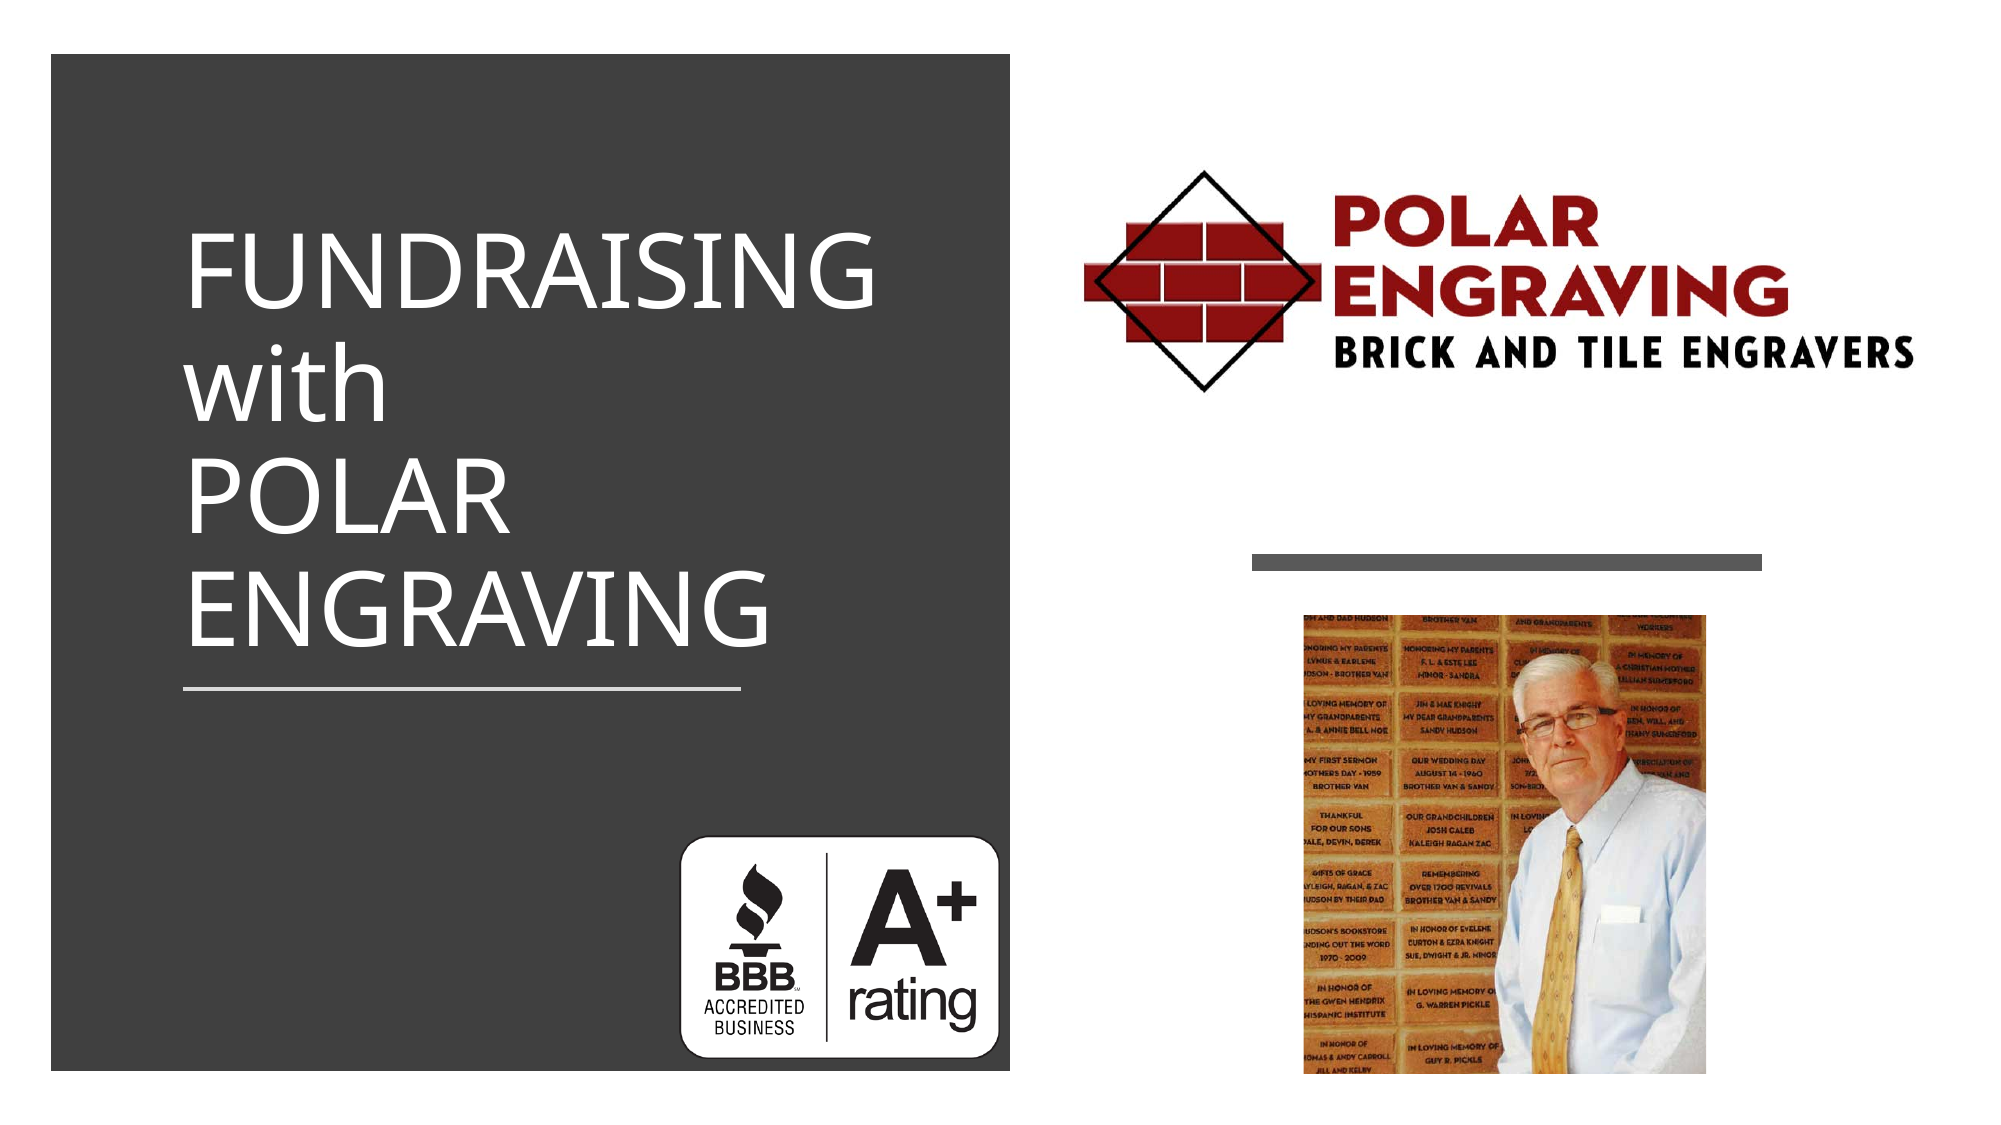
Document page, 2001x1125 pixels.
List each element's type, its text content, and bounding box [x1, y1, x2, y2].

text_box [61, 64, 1001, 1061]
picture [1303, 615, 1707, 1074]
picture [1062, 166, 1947, 397]
picture [679, 835, 1001, 1059]
title FUNDRAISING with POLAR ENGRAVING [167, 172, 899, 677]
